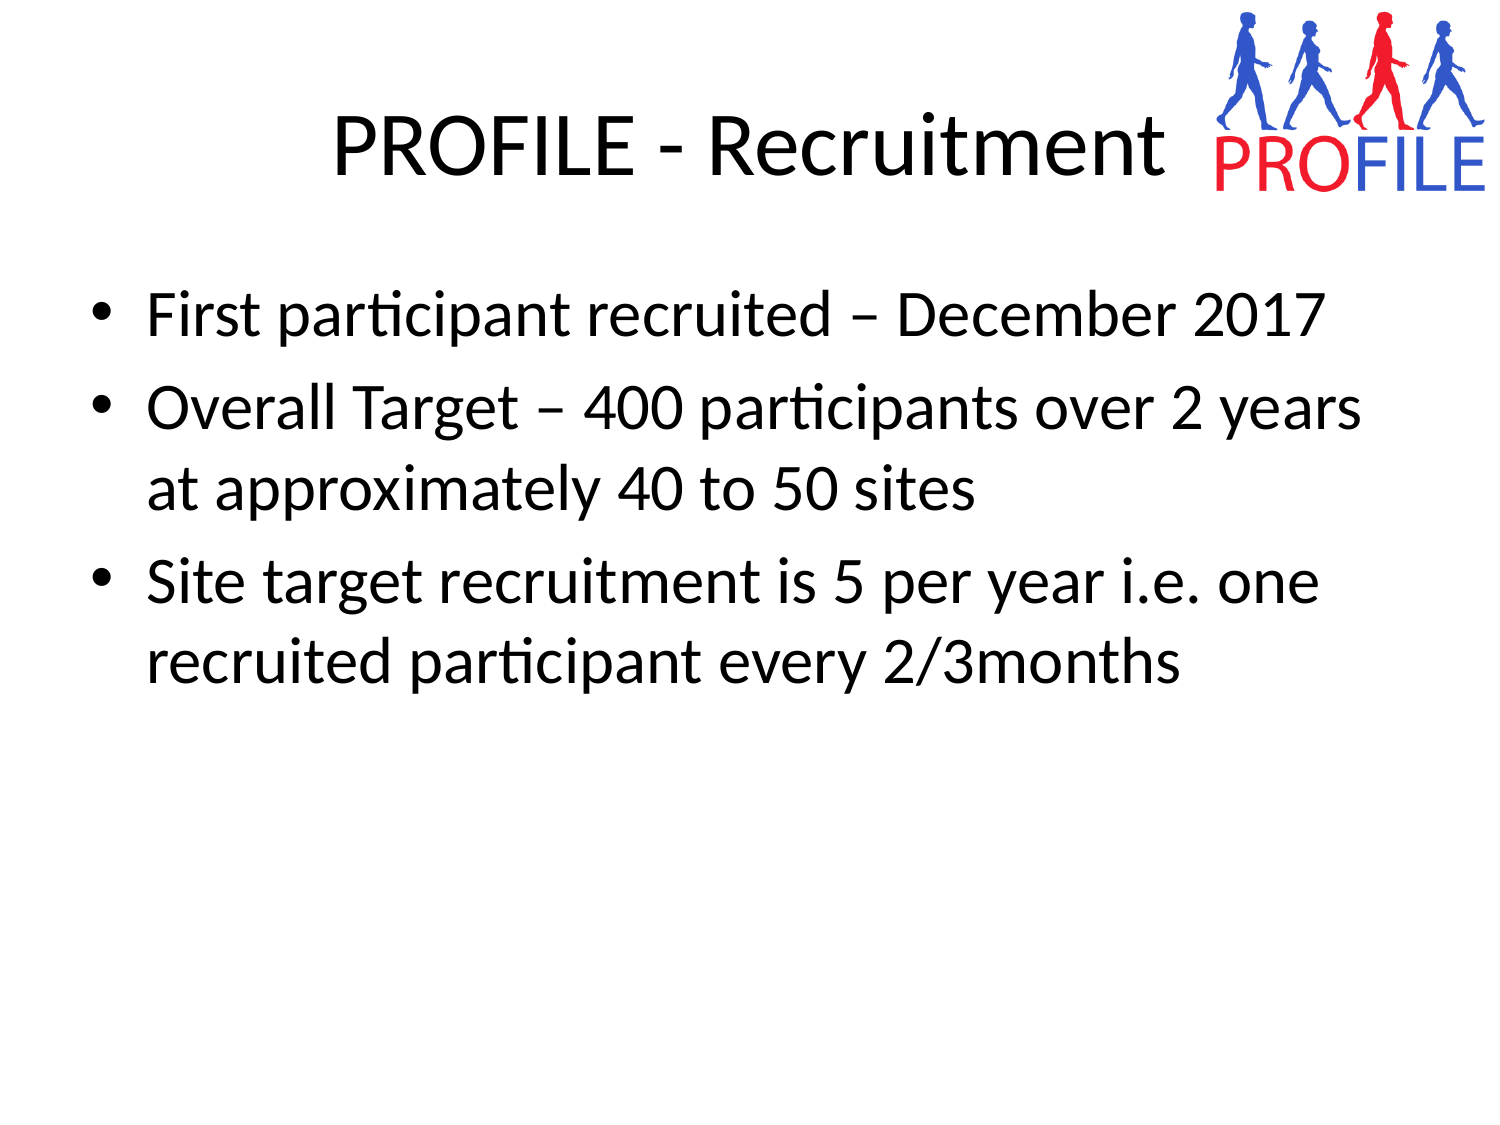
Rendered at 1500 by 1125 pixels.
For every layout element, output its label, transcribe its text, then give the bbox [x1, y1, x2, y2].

picture [1195, 0, 1500, 216]
list First participant recruited – December 2017 Overall Target – 400 participants over 2 years at approximately 40 to 50 sites Site target recruitment is 5 per year i.e. one recruited participant every 2/3months [75, 262, 1425, 1005]
title PROFILE - Recruitment [75, 45, 1425, 233]
